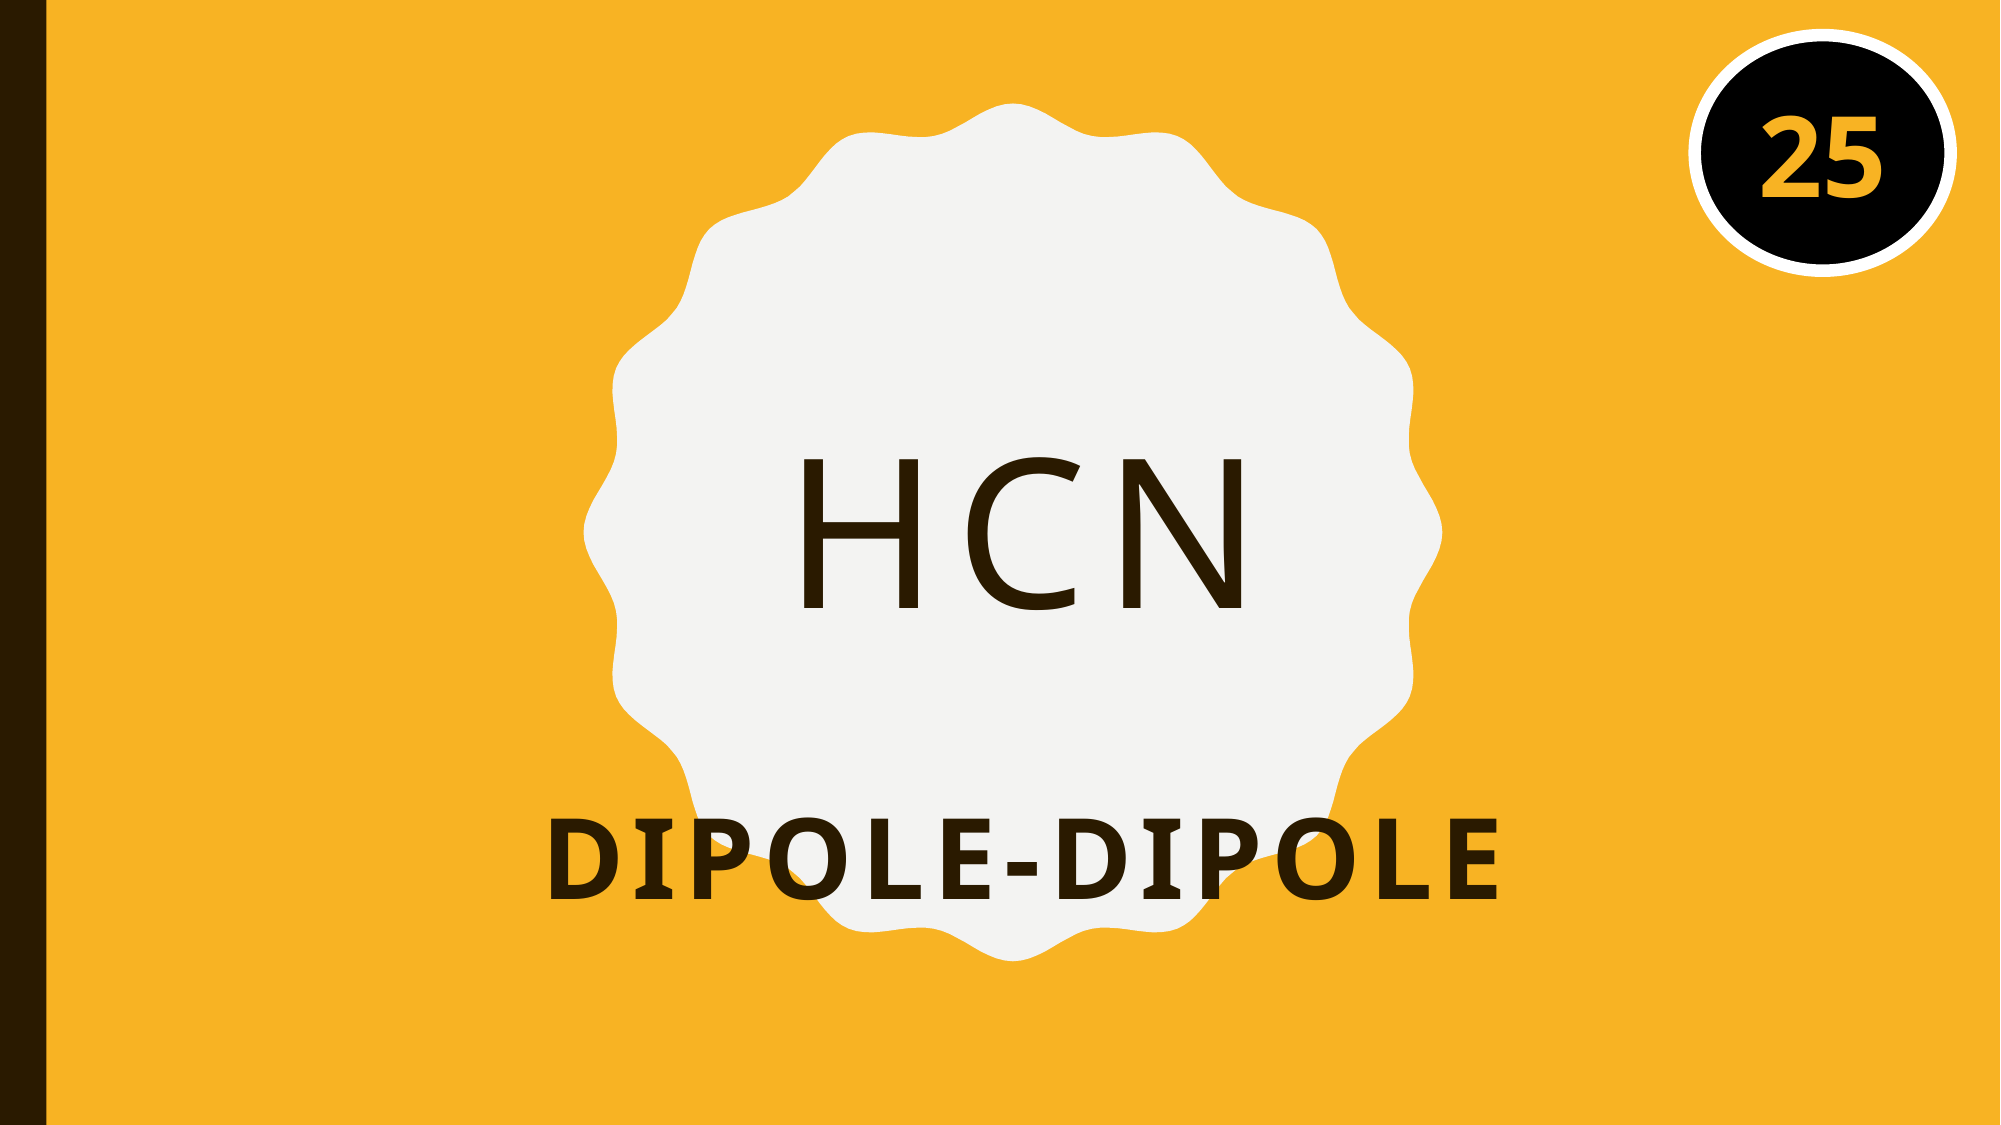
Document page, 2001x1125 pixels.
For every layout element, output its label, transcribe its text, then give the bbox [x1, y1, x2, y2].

text_box 25 [1693, 34, 1952, 272]
text_box Dipole-dipole [363, 779, 1684, 902]
title HCN [176, 180, 1870, 902]
